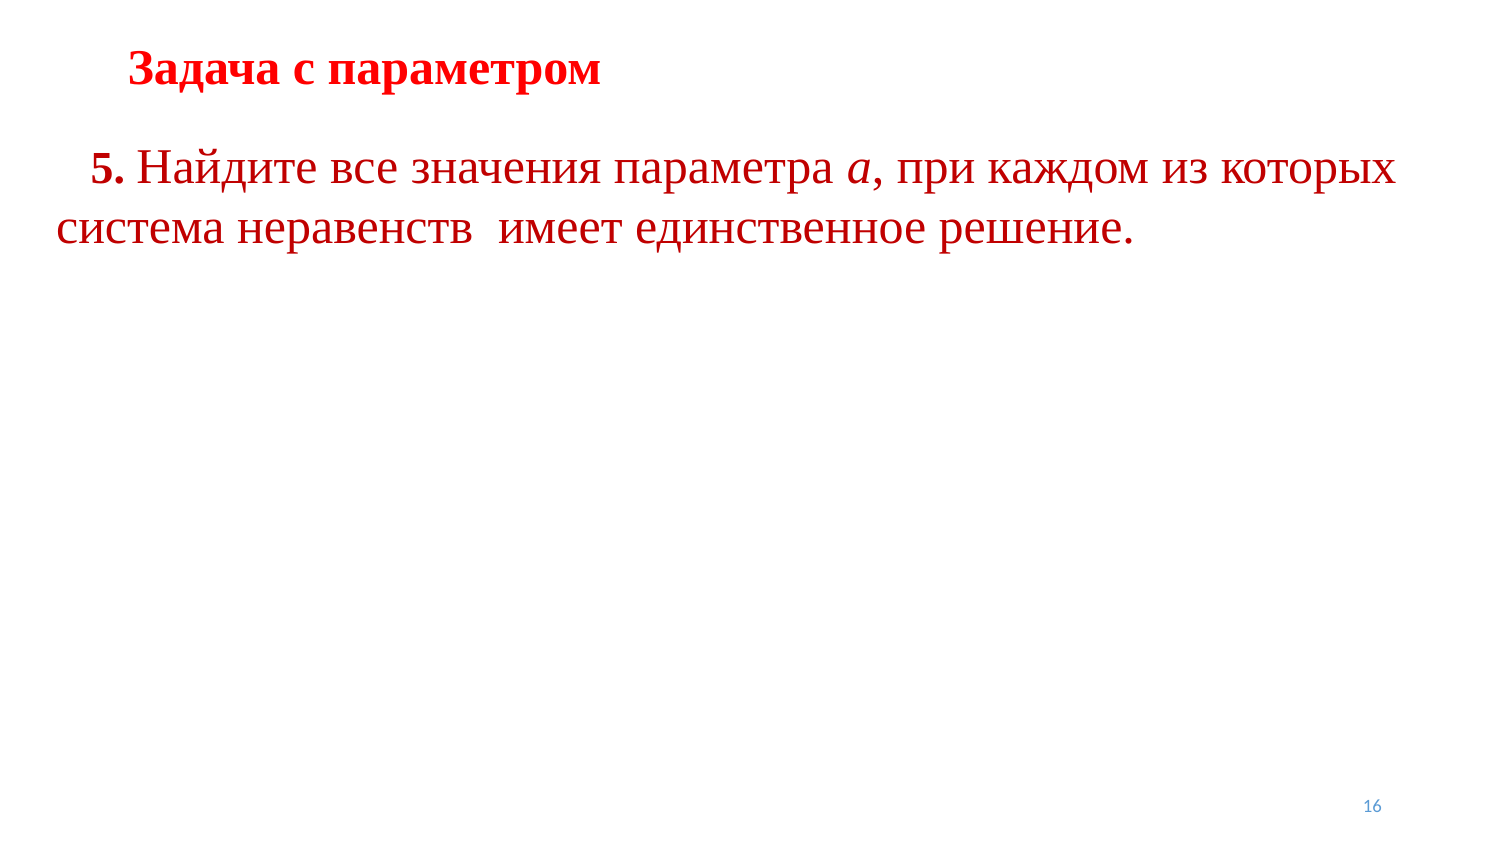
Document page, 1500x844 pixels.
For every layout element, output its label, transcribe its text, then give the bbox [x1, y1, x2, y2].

slide_number 16 [1059, 782, 1397, 827]
title Задача с параметром [112, 32, 1376, 103]
subtitle [41, 150, 1471, 800]
